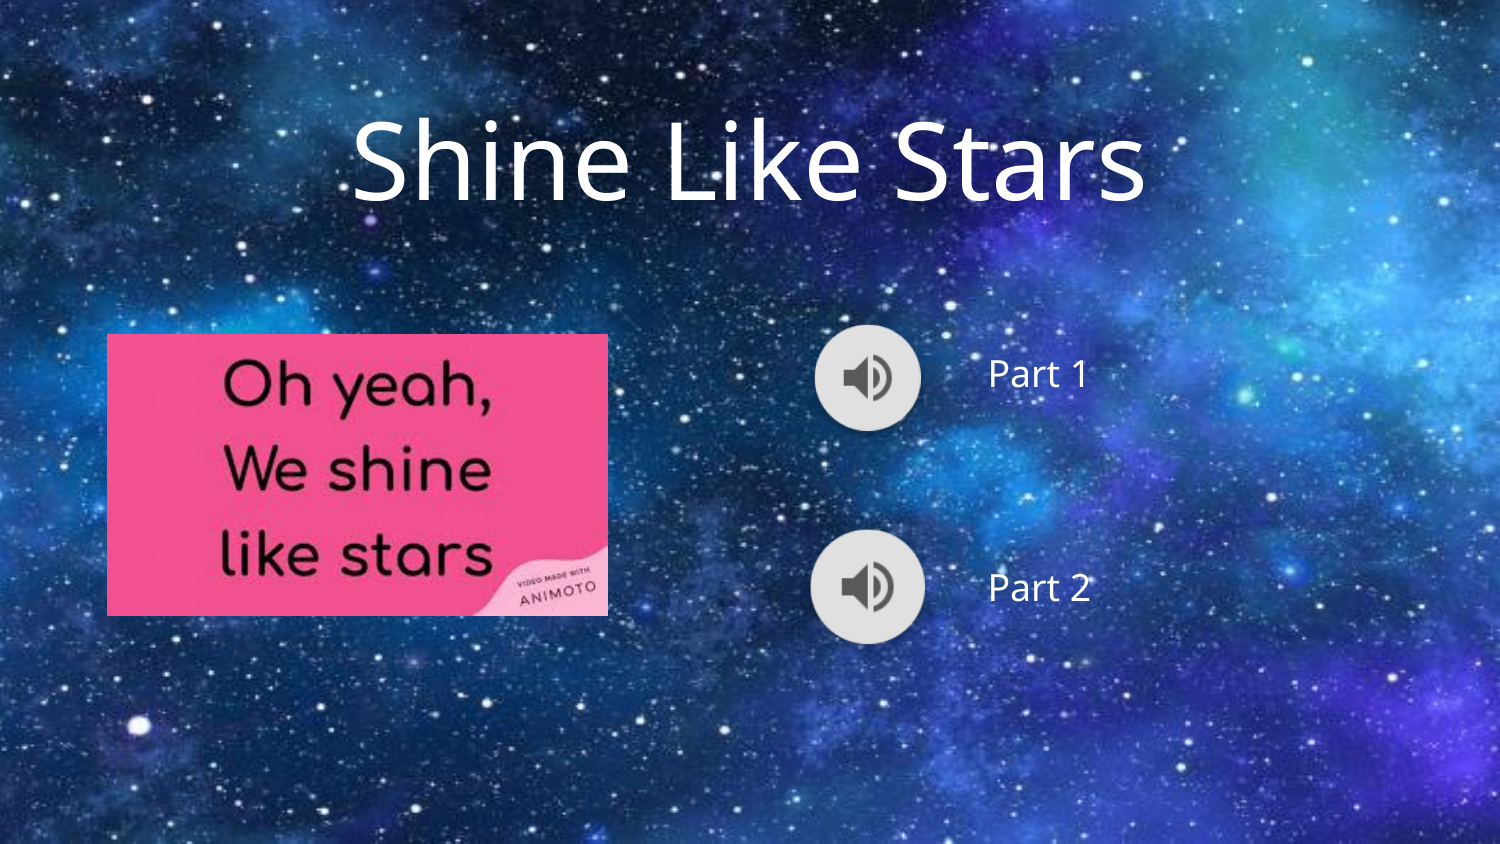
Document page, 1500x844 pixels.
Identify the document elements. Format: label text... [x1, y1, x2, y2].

title Shine Like Stars [51, 26, 1449, 238]
text_box Part 1 [972, 334, 1209, 422]
text_box Part 2 [972, 549, 1465, 625]
text_box [995, 567, 1488, 644]
picture [0, 0, 1500, 844]
